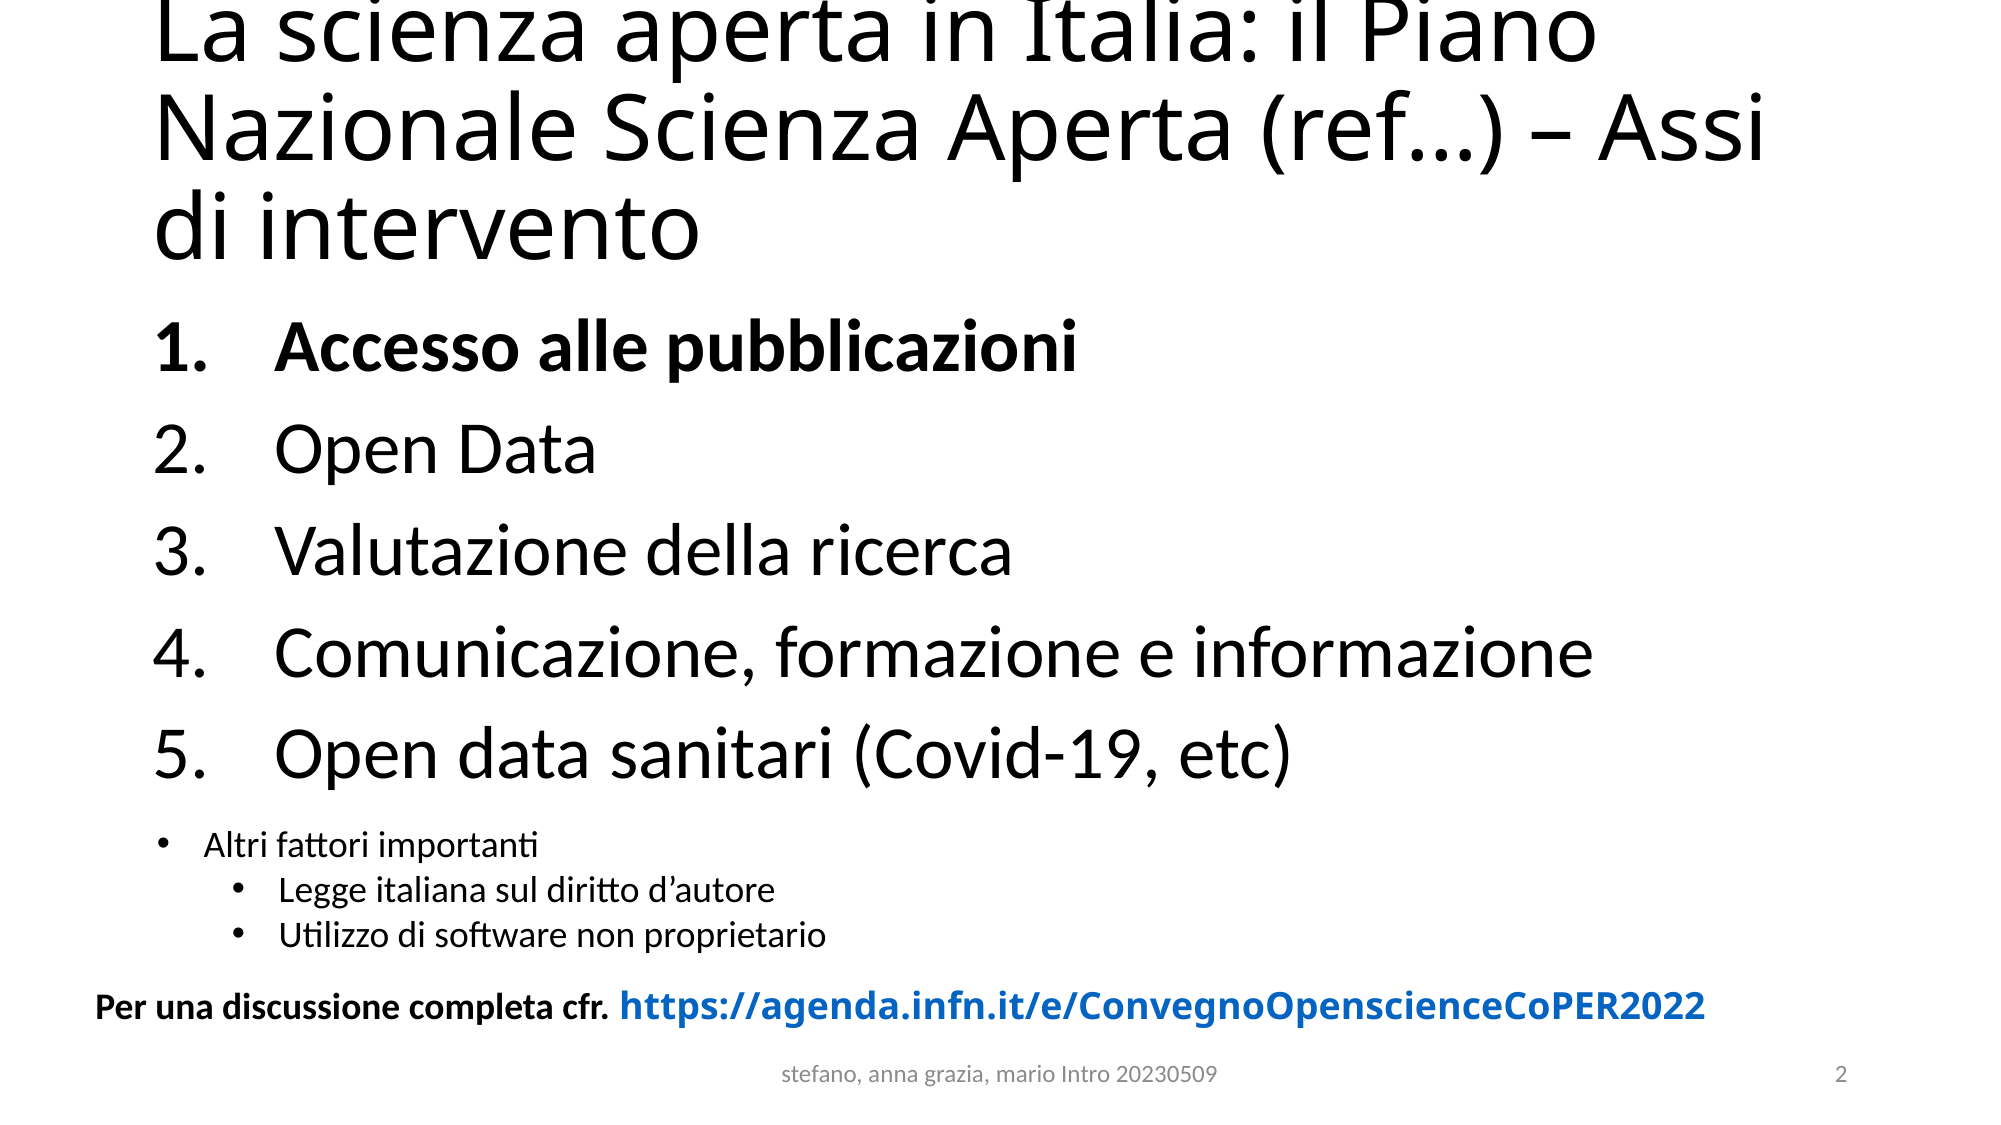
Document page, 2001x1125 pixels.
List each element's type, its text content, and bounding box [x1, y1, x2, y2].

text_box Altri fattori importanti Legge italiana sul diritto d’autore Utilizzo di software non proprietario [142, 812, 842, 974]
slide_number 2 [1722, 1042, 1863, 1103]
text_box Per una discussione completa cfr. https://agenda.infn.it/e/ConvegnoOpenscienceCoPER2022 [80, 974, 1722, 1125]
title La scienza aperta in Italia: il Piano Nazionale Scienza Aperta (ref…) – Assi di intervento [137, 22, 1863, 240]
list Accesso alle pubblicazioni Open Data Valutazione della ricerca Comunicazione, formazione e informazione Open data sanitari (Covid-19, etc) [137, 299, 1863, 813]
